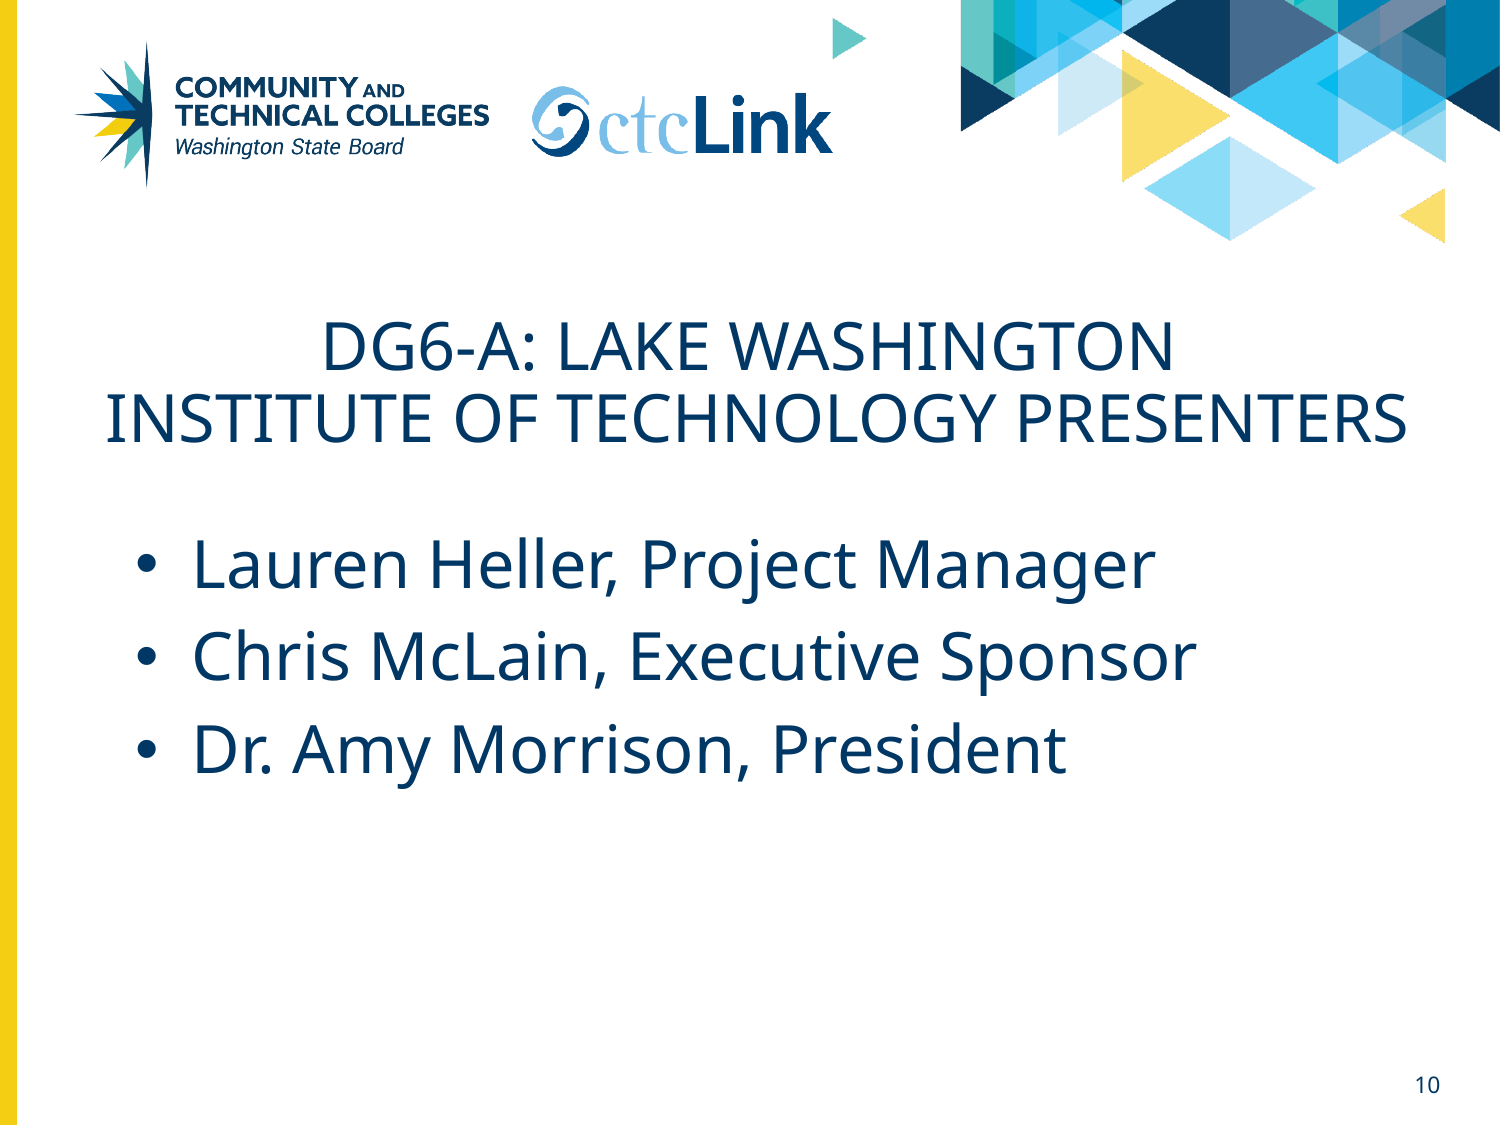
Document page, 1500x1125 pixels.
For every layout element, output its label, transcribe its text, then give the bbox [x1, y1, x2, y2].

list Lauren Heller, Project Manager Chris McLain, Executive Sponsor Dr. Amy Morrison, President [120, 523, 1379, 820]
slide_number 10 [1378, 1063, 1456, 1103]
picture [17, 0, 1500, 243]
title DG6-A: LAKE WASHINGTON INSTITUTE OF TECHNOLOGY presenters [60, 305, 1456, 488]
